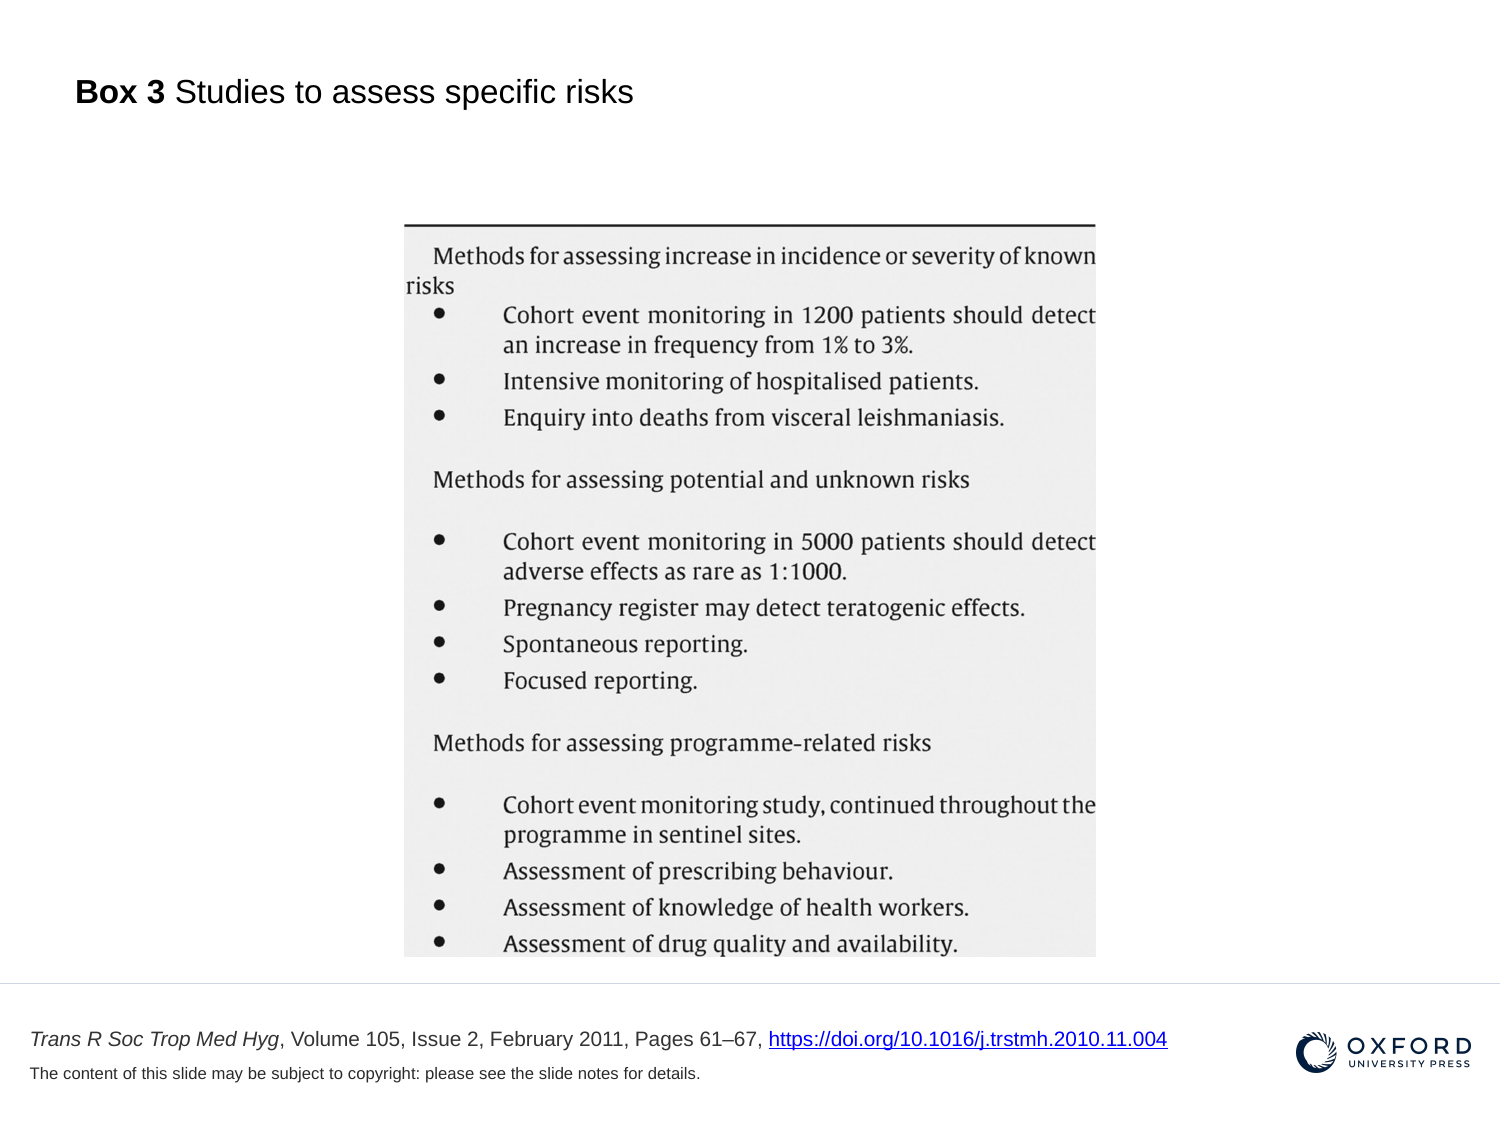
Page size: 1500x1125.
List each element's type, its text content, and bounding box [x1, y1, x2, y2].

picture [1296, 1032, 1471, 1073]
picture [404, 224, 1096, 957]
title Box 3 Studies to assess specific risks [75, 69, 1078, 171]
footer Trans R Soc Trop Med Hyg, Volume 105, Issue 2, February 2011, Pages 61–67, https://doi.org/10.1016/j.trstmh.2010.11.004 The content of this slide may be subject to copyright: please see the slide notes for details. [0, 983, 1260, 1125]
